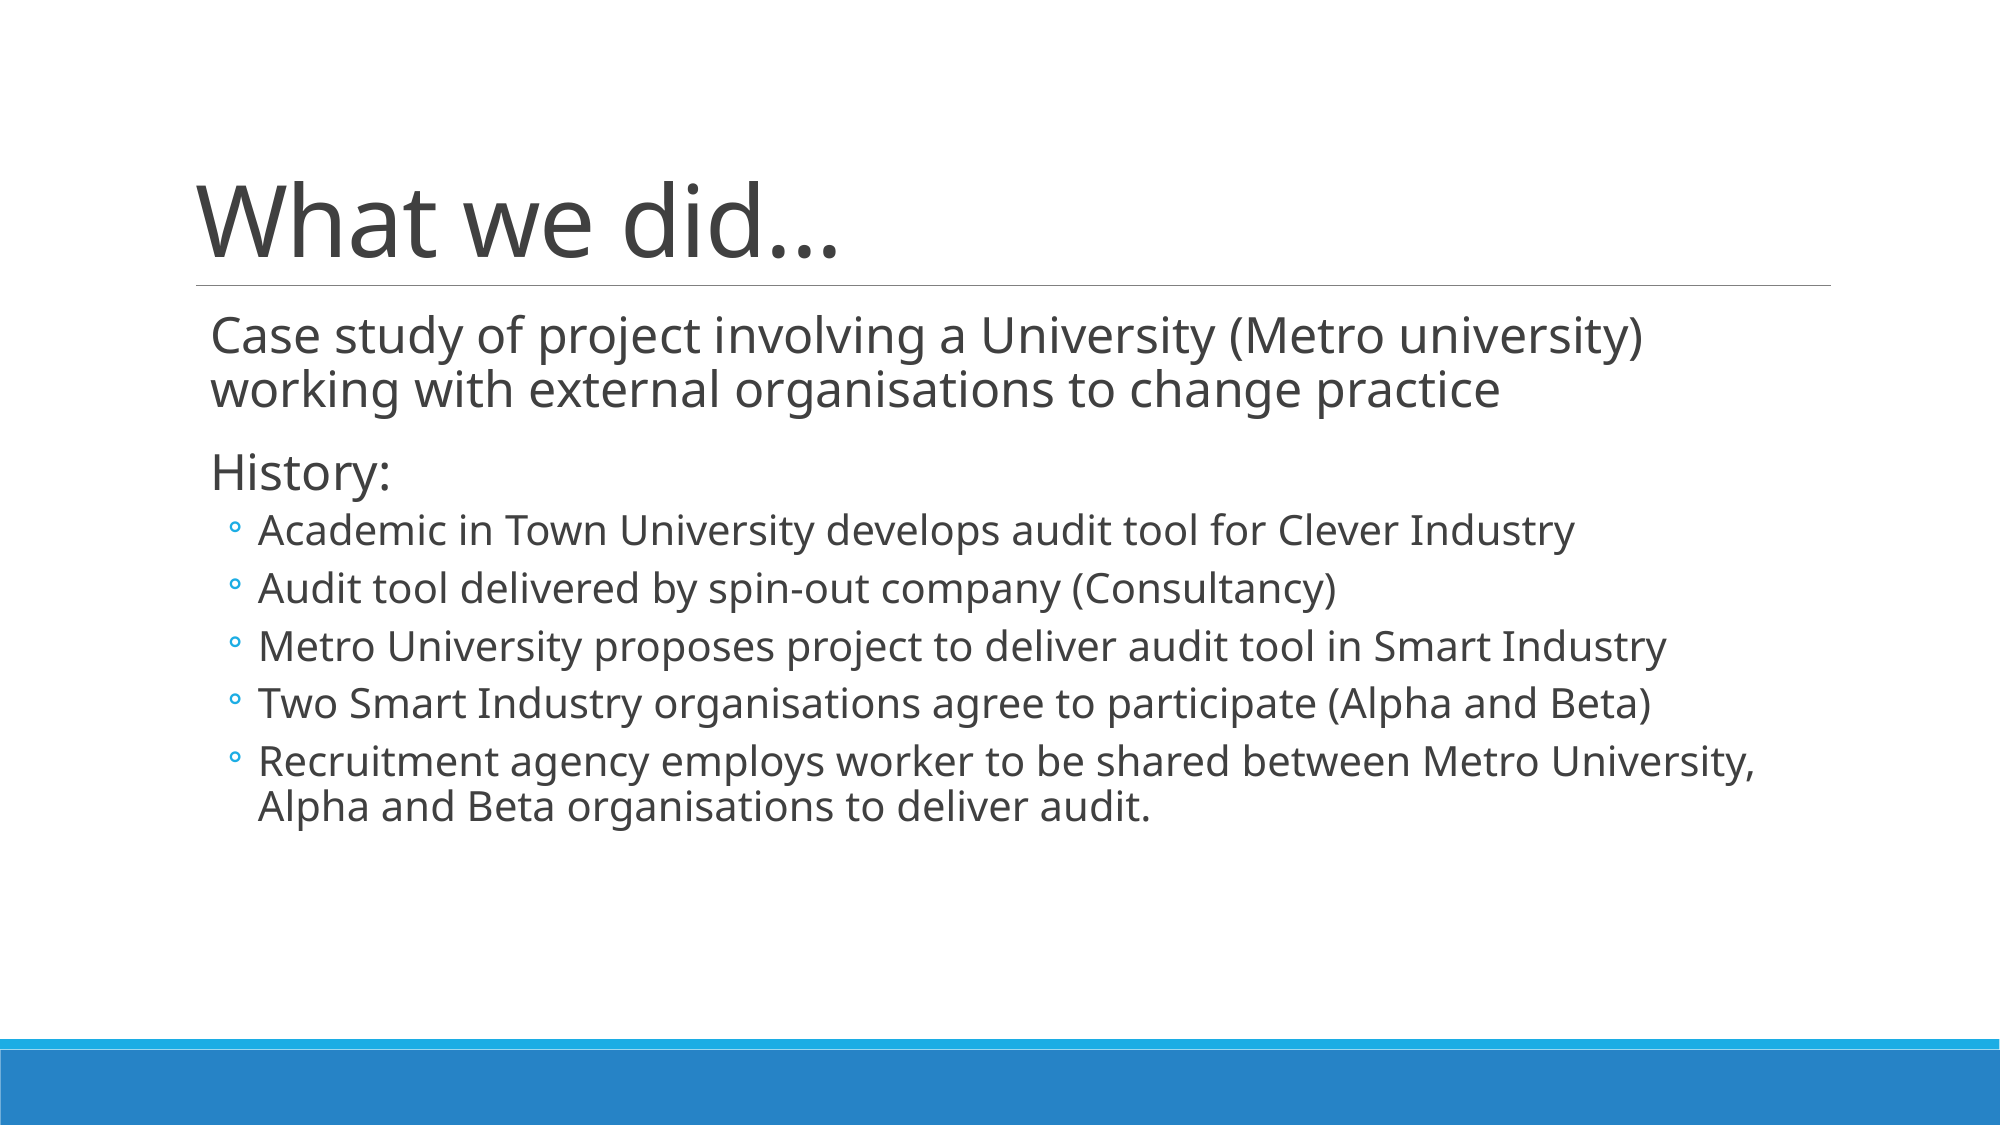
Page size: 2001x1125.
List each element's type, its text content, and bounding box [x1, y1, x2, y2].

title What we did... [180, 47, 1830, 285]
list Case study of project involving a University (Metro university) working with external organisations to change practice History: Academic in Town University develops audit tool for Clever Industry Audit tool delivered by spin-out company (Consultancy) Metro University proposes project to deliver audit tool in Smart Industry Two Smart Industry organisations agree to participate (Alpha and Beta) Recruitment agency employs worker to be shared between Metro University, Alpha and Beta organisations to deliver audit. [180, 302, 1830, 963]
